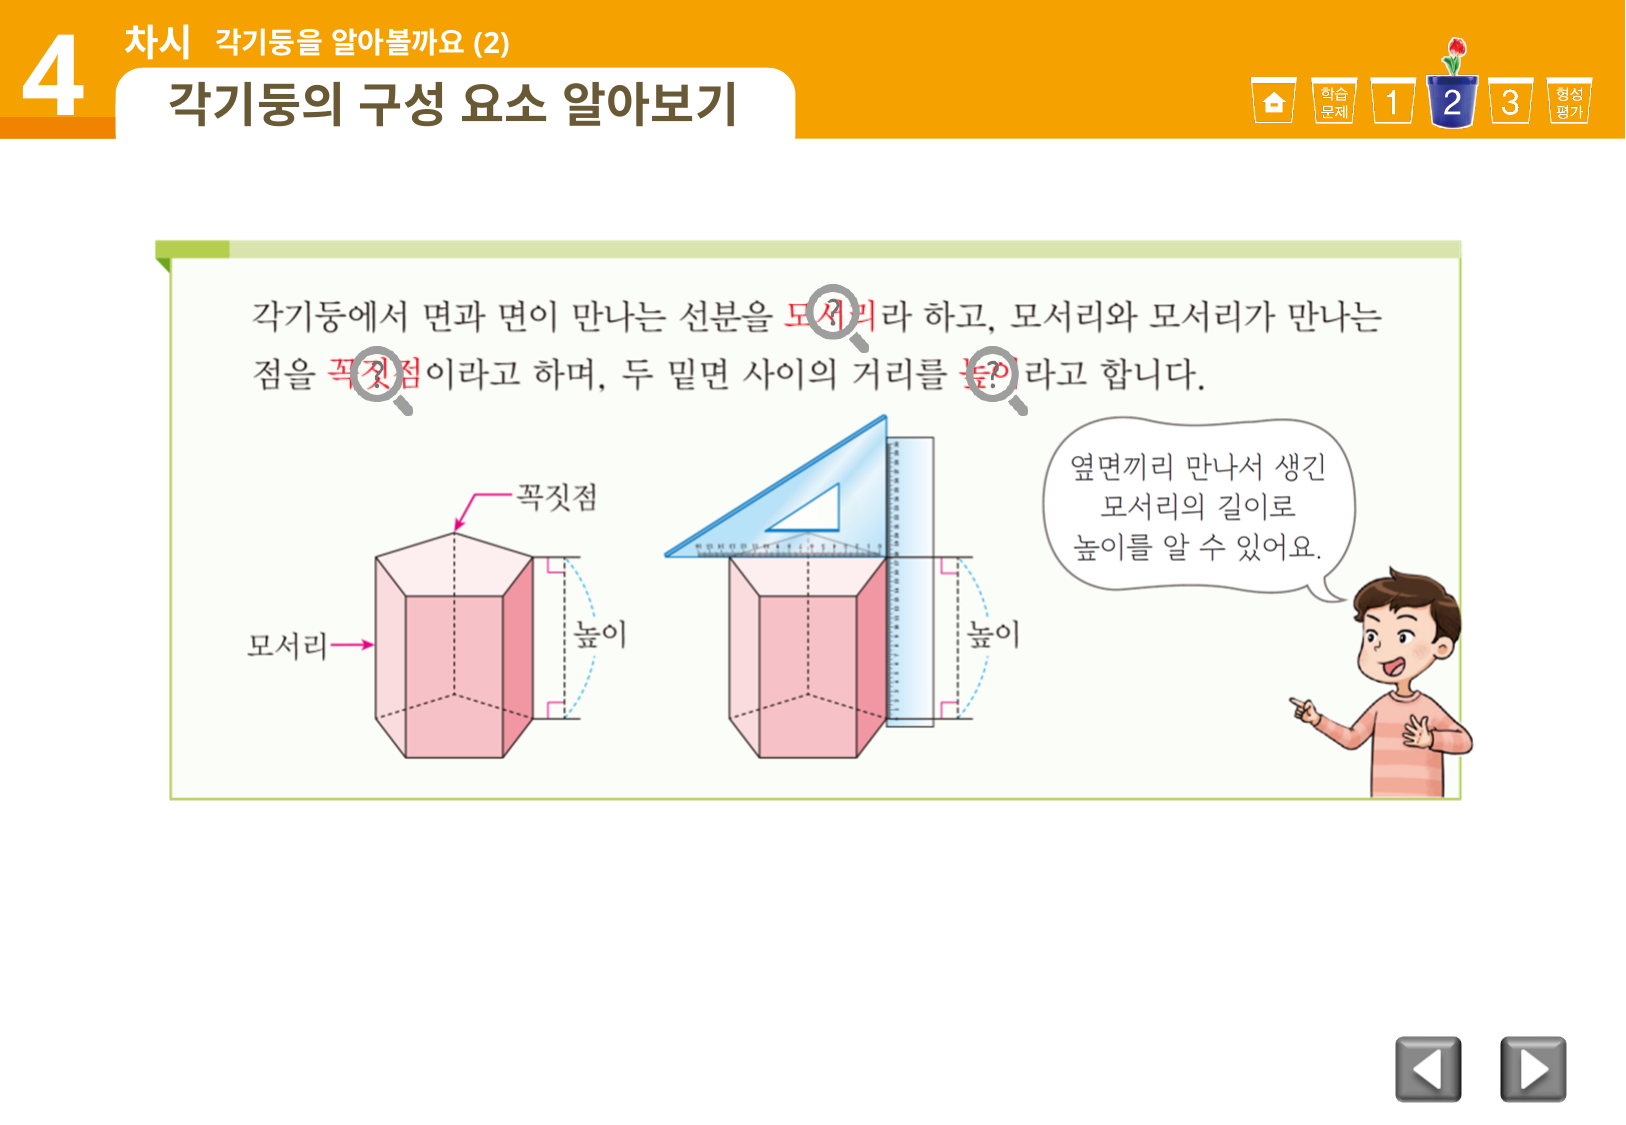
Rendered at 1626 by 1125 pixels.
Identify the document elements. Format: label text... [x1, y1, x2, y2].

text_box 각기둥의 구성 요소 알아보기 [113, 67, 795, 140]
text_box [1478, 30, 1615, 150]
picture [1423, 23, 1479, 142]
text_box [1246, 30, 1423, 150]
picture [1499, 1034, 1569, 1105]
picture [97, 195, 1536, 845]
picture [1392, 1034, 1463, 1105]
